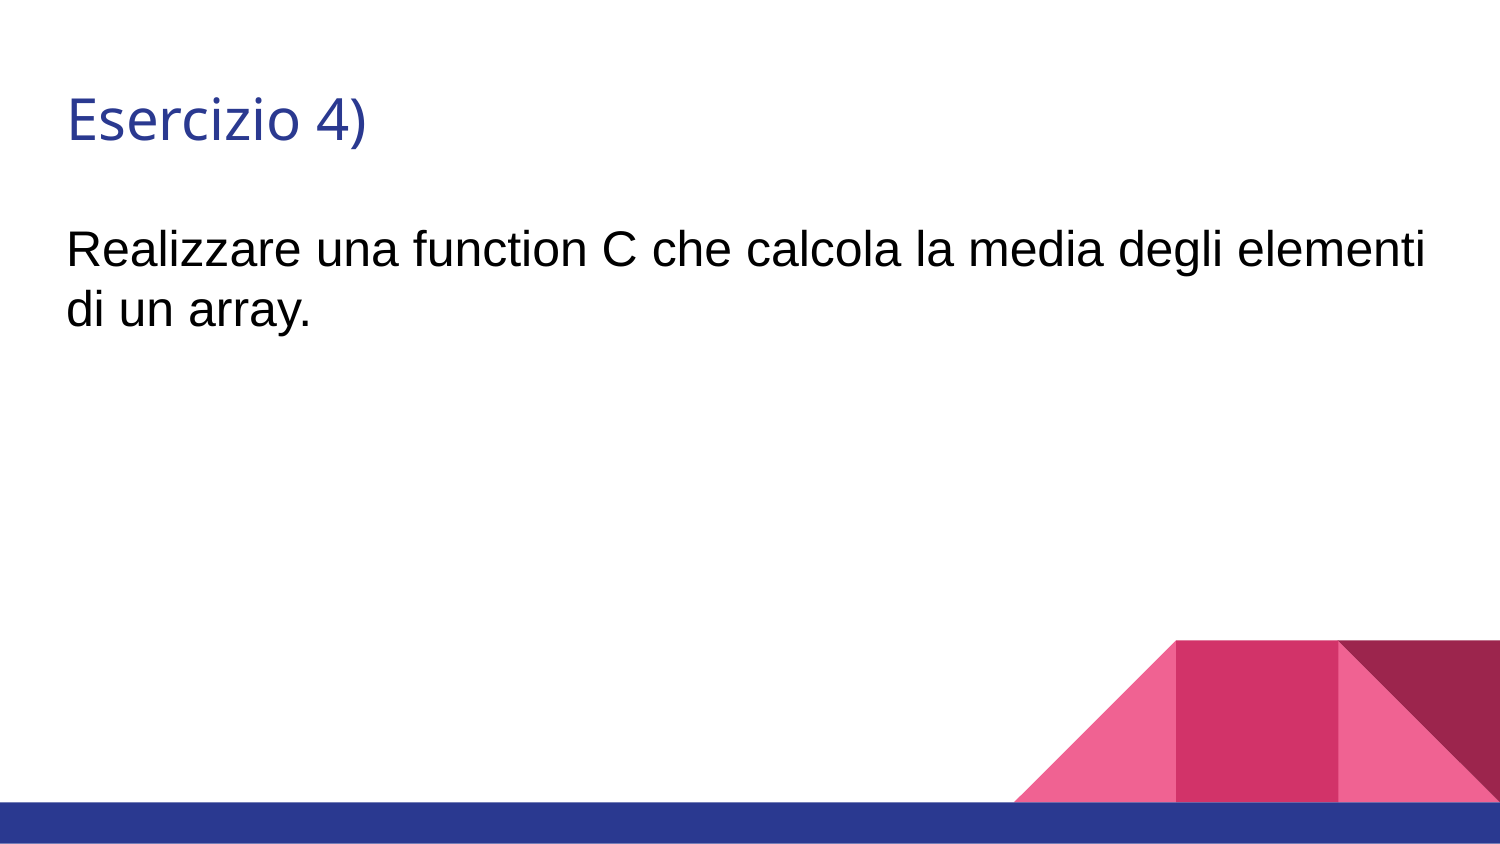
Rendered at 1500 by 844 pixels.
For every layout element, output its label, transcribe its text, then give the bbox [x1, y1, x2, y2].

title Esercizio 4) [51, 67, 1449, 167]
list Realizzare una function C che calcola la media degli elementi di un array. [51, 201, 1449, 750]
